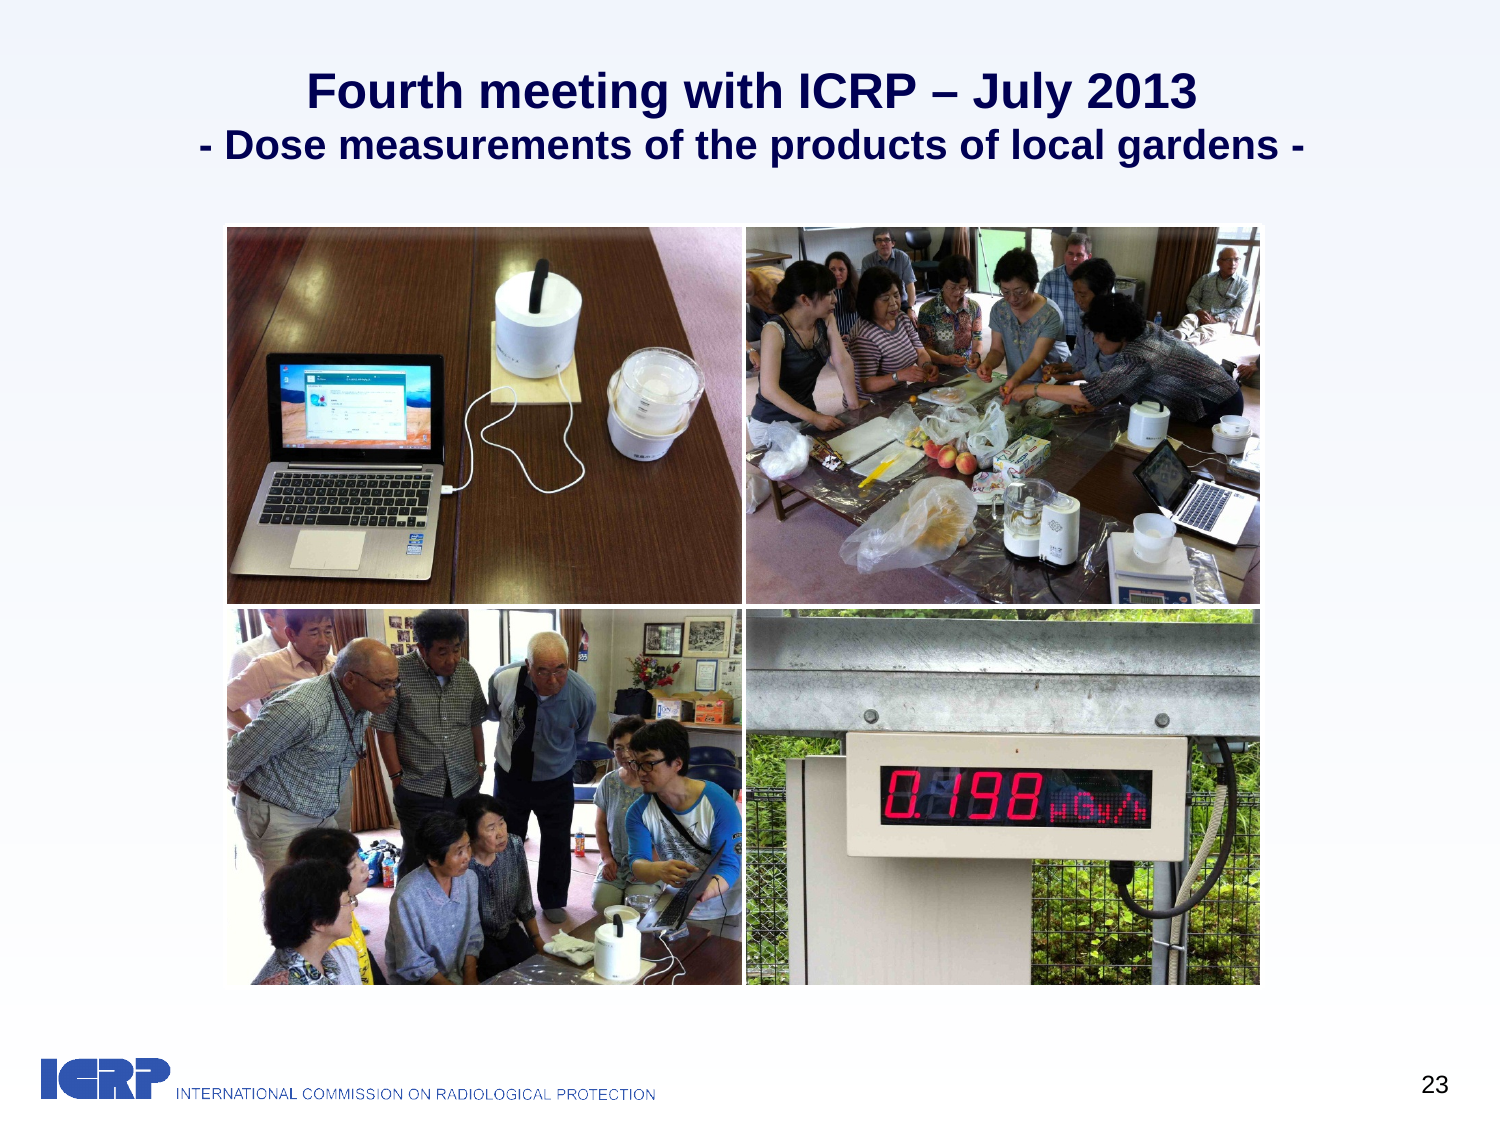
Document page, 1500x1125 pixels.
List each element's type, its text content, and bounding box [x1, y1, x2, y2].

text_box 23 [1151, 1031, 1464, 1107]
picture [37, 1052, 663, 1105]
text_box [224, 224, 1263, 988]
title Fourth meeting with ICRP – July 2013 - Dose measurements of the products of local gardens - [2, 6, 1500, 213]
